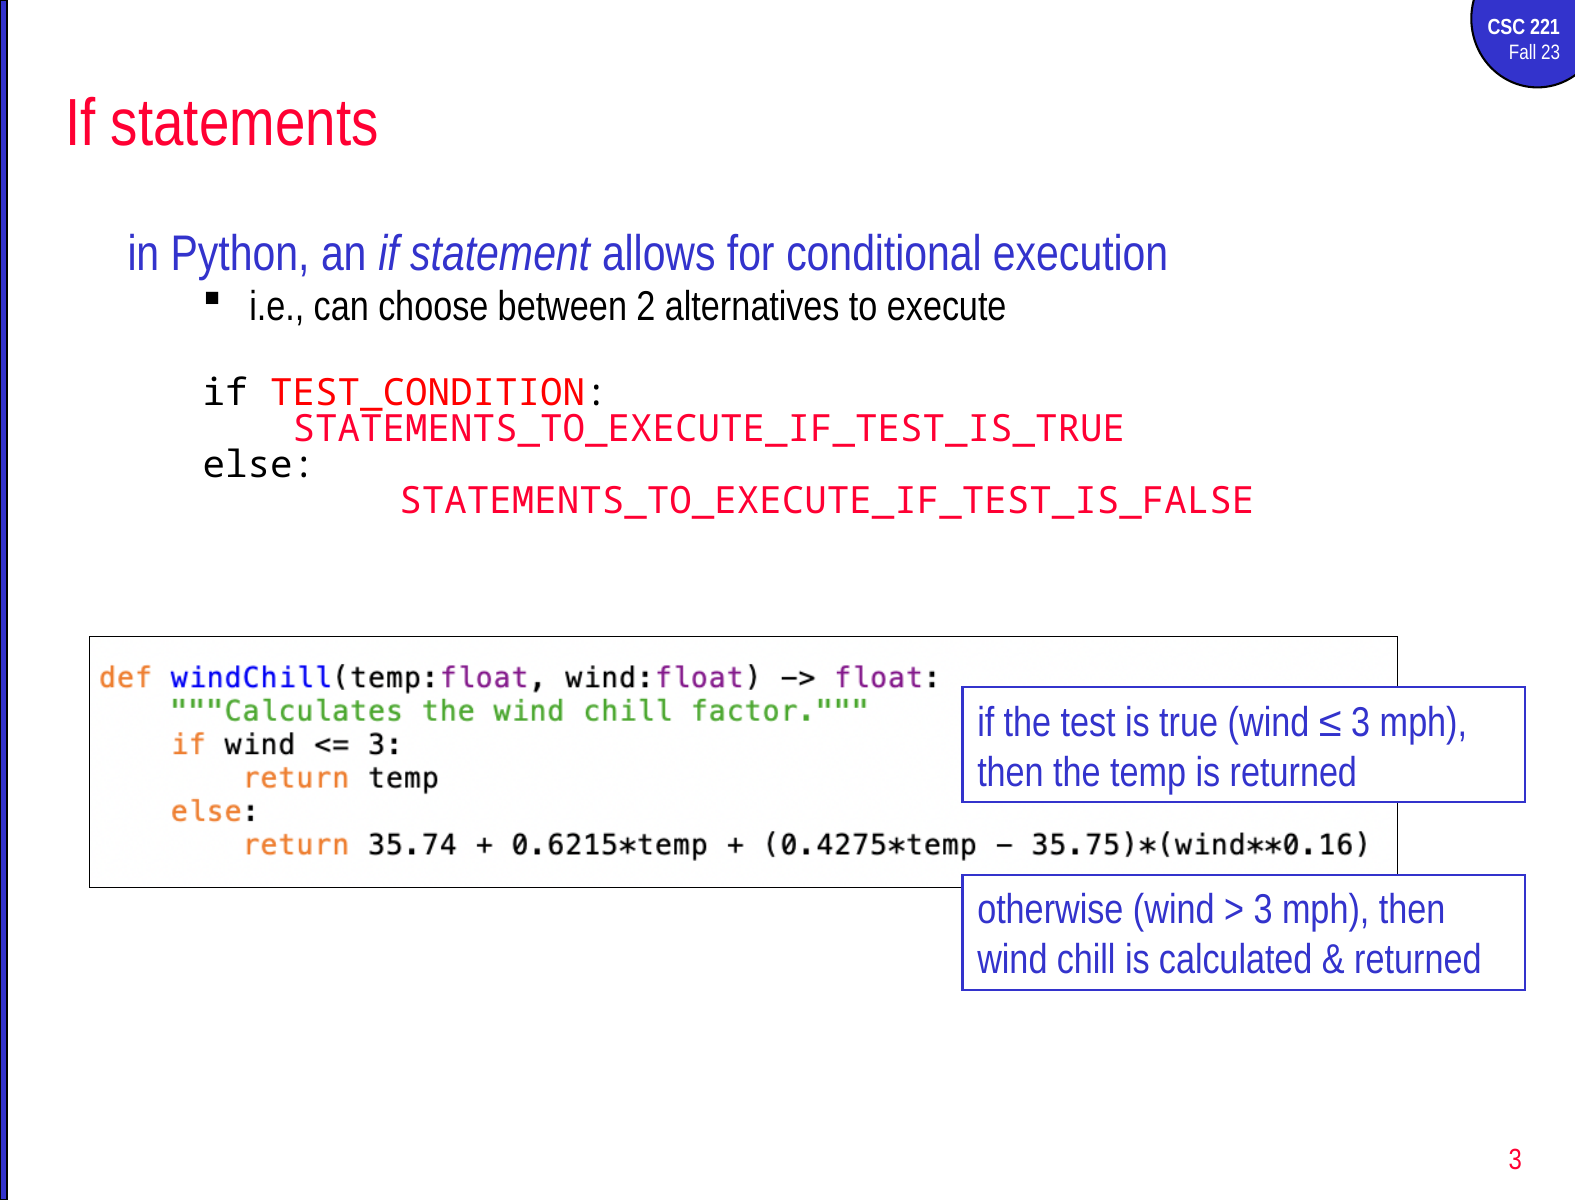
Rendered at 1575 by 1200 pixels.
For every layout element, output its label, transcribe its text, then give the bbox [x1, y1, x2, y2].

text_box if the test is true (wind ≤ 3 mph), then the temp is returned [1402, 687, 1525, 803]
text_box in Python, an if statement allows for conditional execution i.e., can choose between 2 alternatives to execute if TEST_CONDITION: STATEMENTS_TO_EXECUTE_IF_TEST_IS_TRUE else: STATEMENTS_TO_EXECUTE_IF_TEST_IS_FALSE [112, 212, 1540, 538]
title If statements [50, 62, 1538, 175]
slide_number 3 [1208, 1117, 1538, 1198]
picture [89, 636, 1398, 888]
text_box otherwise (wind > 3 mph), then wind chill is calculated & returned [962, 874, 1525, 990]
